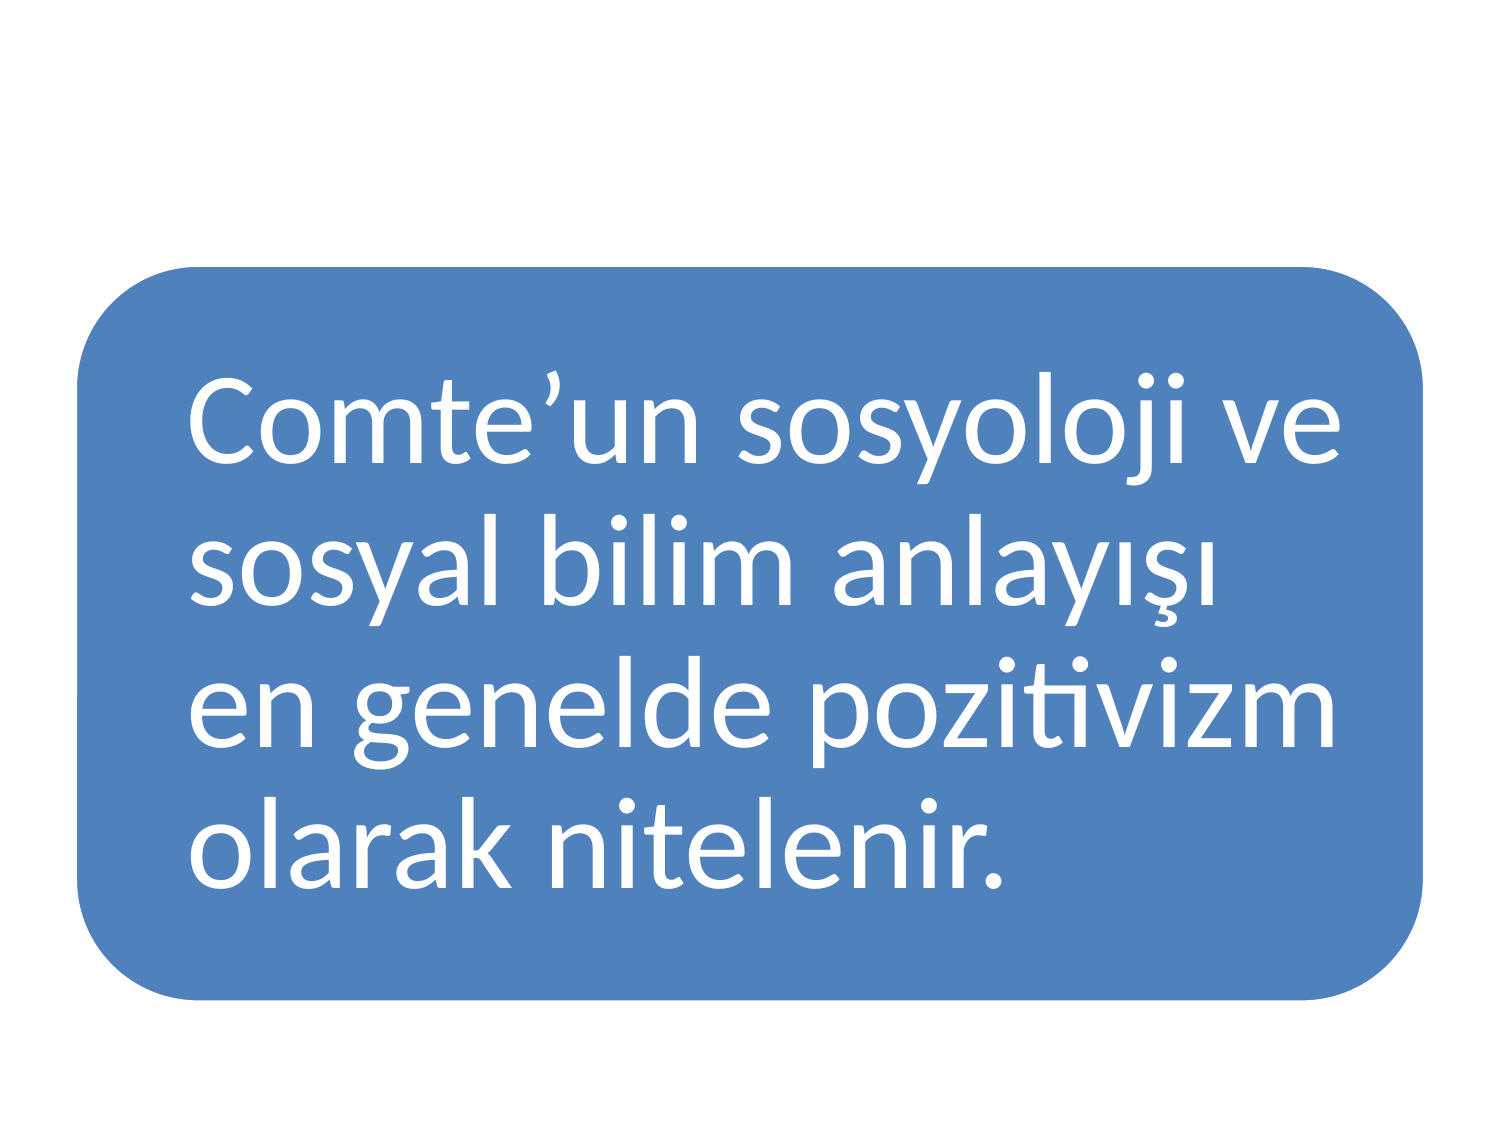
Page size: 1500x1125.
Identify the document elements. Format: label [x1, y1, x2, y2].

list [74, 262, 1426, 1006]
